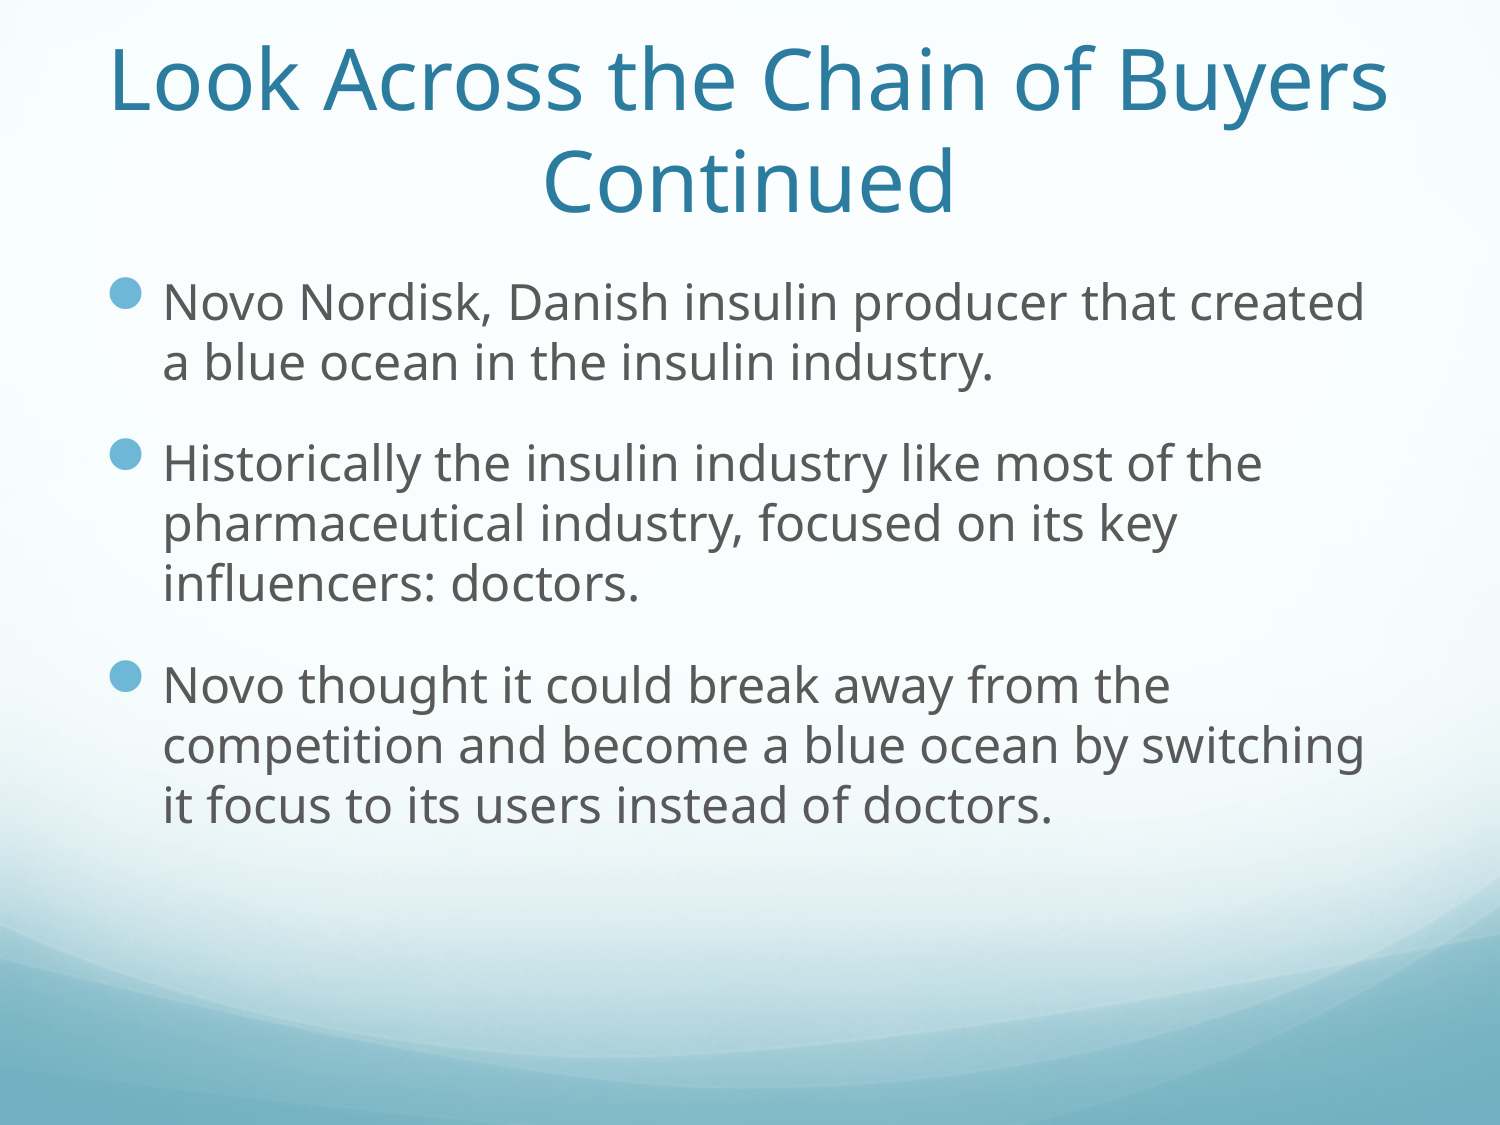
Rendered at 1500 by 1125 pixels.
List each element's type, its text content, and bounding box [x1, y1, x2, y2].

title Look Across the Chain of Buyers Continued [90, 17, 1410, 237]
list Novo Nordisk, Danish insulin producer that created a blue ocean in the insulin industry. Historically the insulin industry like most of the pharmaceutical industry, focused on its key influencers: doctors. Novo thought it could break away from the competition and become a blue ocean by switching it focus to its users instead of doctors. [90, 262, 1410, 975]
